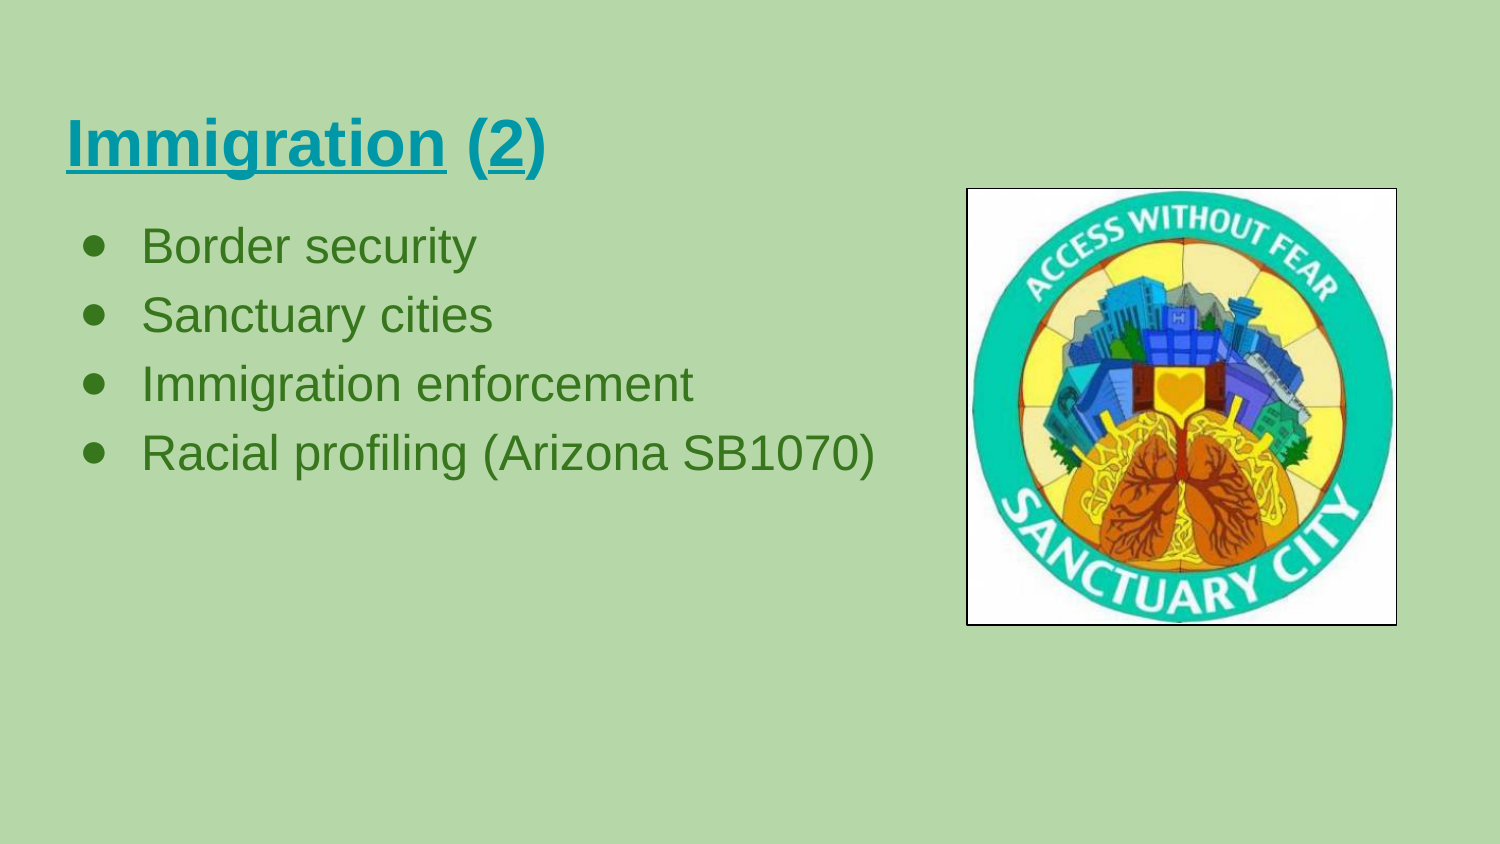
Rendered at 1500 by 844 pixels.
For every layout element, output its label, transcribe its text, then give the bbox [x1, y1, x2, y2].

list Border security Sanctuary cities Immigration enforcement Racial profiling (Arizona SB1070) [51, 189, 1085, 750]
title Immigration (2) [51, 72, 1449, 167]
picture [967, 188, 1397, 625]
